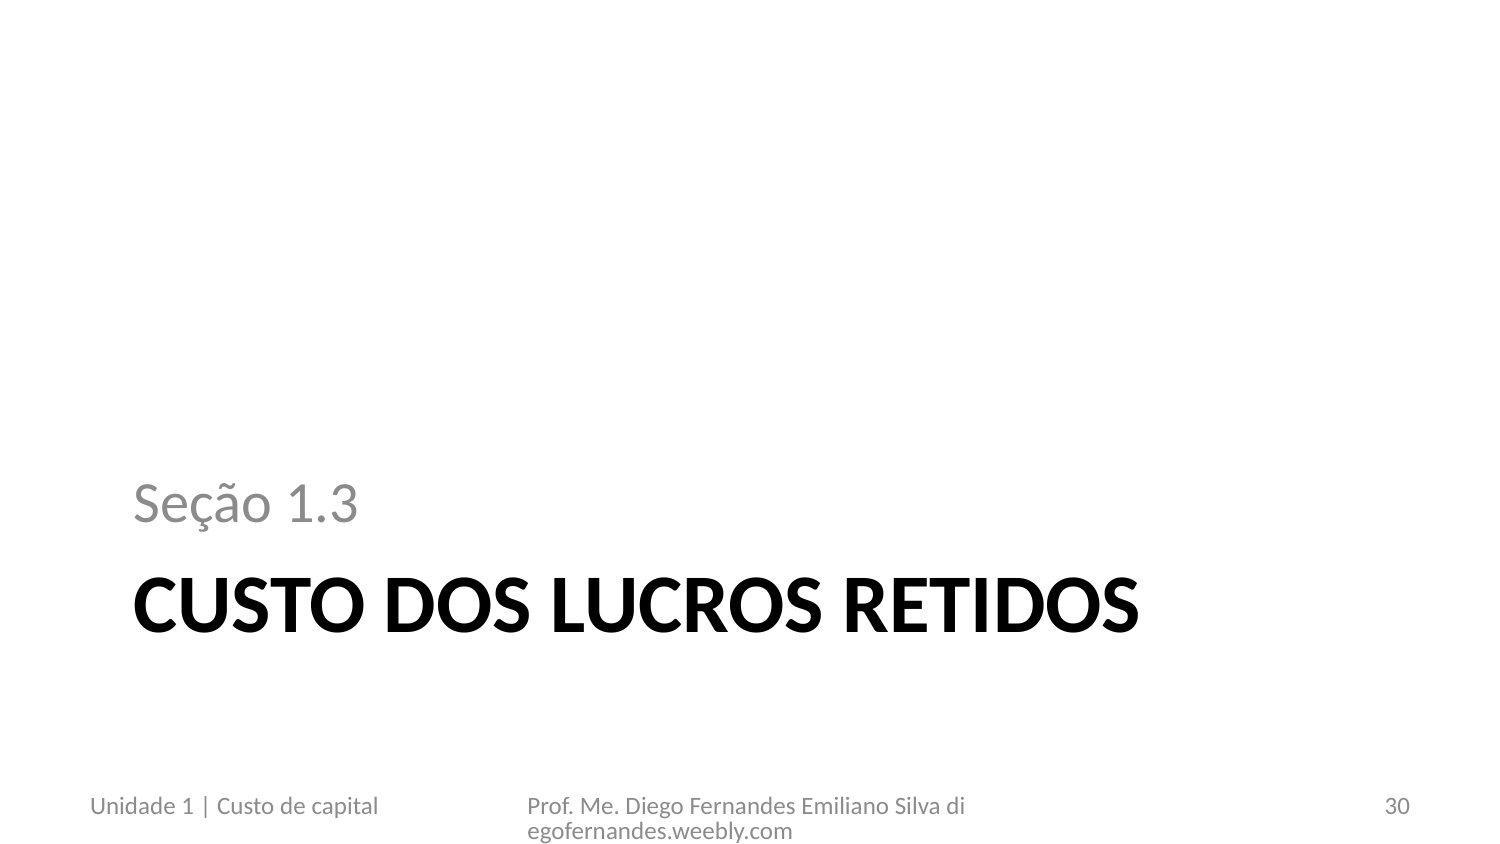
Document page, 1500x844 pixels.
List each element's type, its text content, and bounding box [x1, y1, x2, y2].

slide_number 30 [1074, 782, 1425, 827]
list Seção 1.3 [118, 357, 1394, 543]
slide_number Unidade 1 | Custo de capital [75, 782, 425, 827]
title Custo dos lucros retidos [118, 543, 1394, 710]
footer Prof. Me. Diego Fernandes Emiliano Silva diegofernandes.weebly.com [512, 782, 988, 827]
